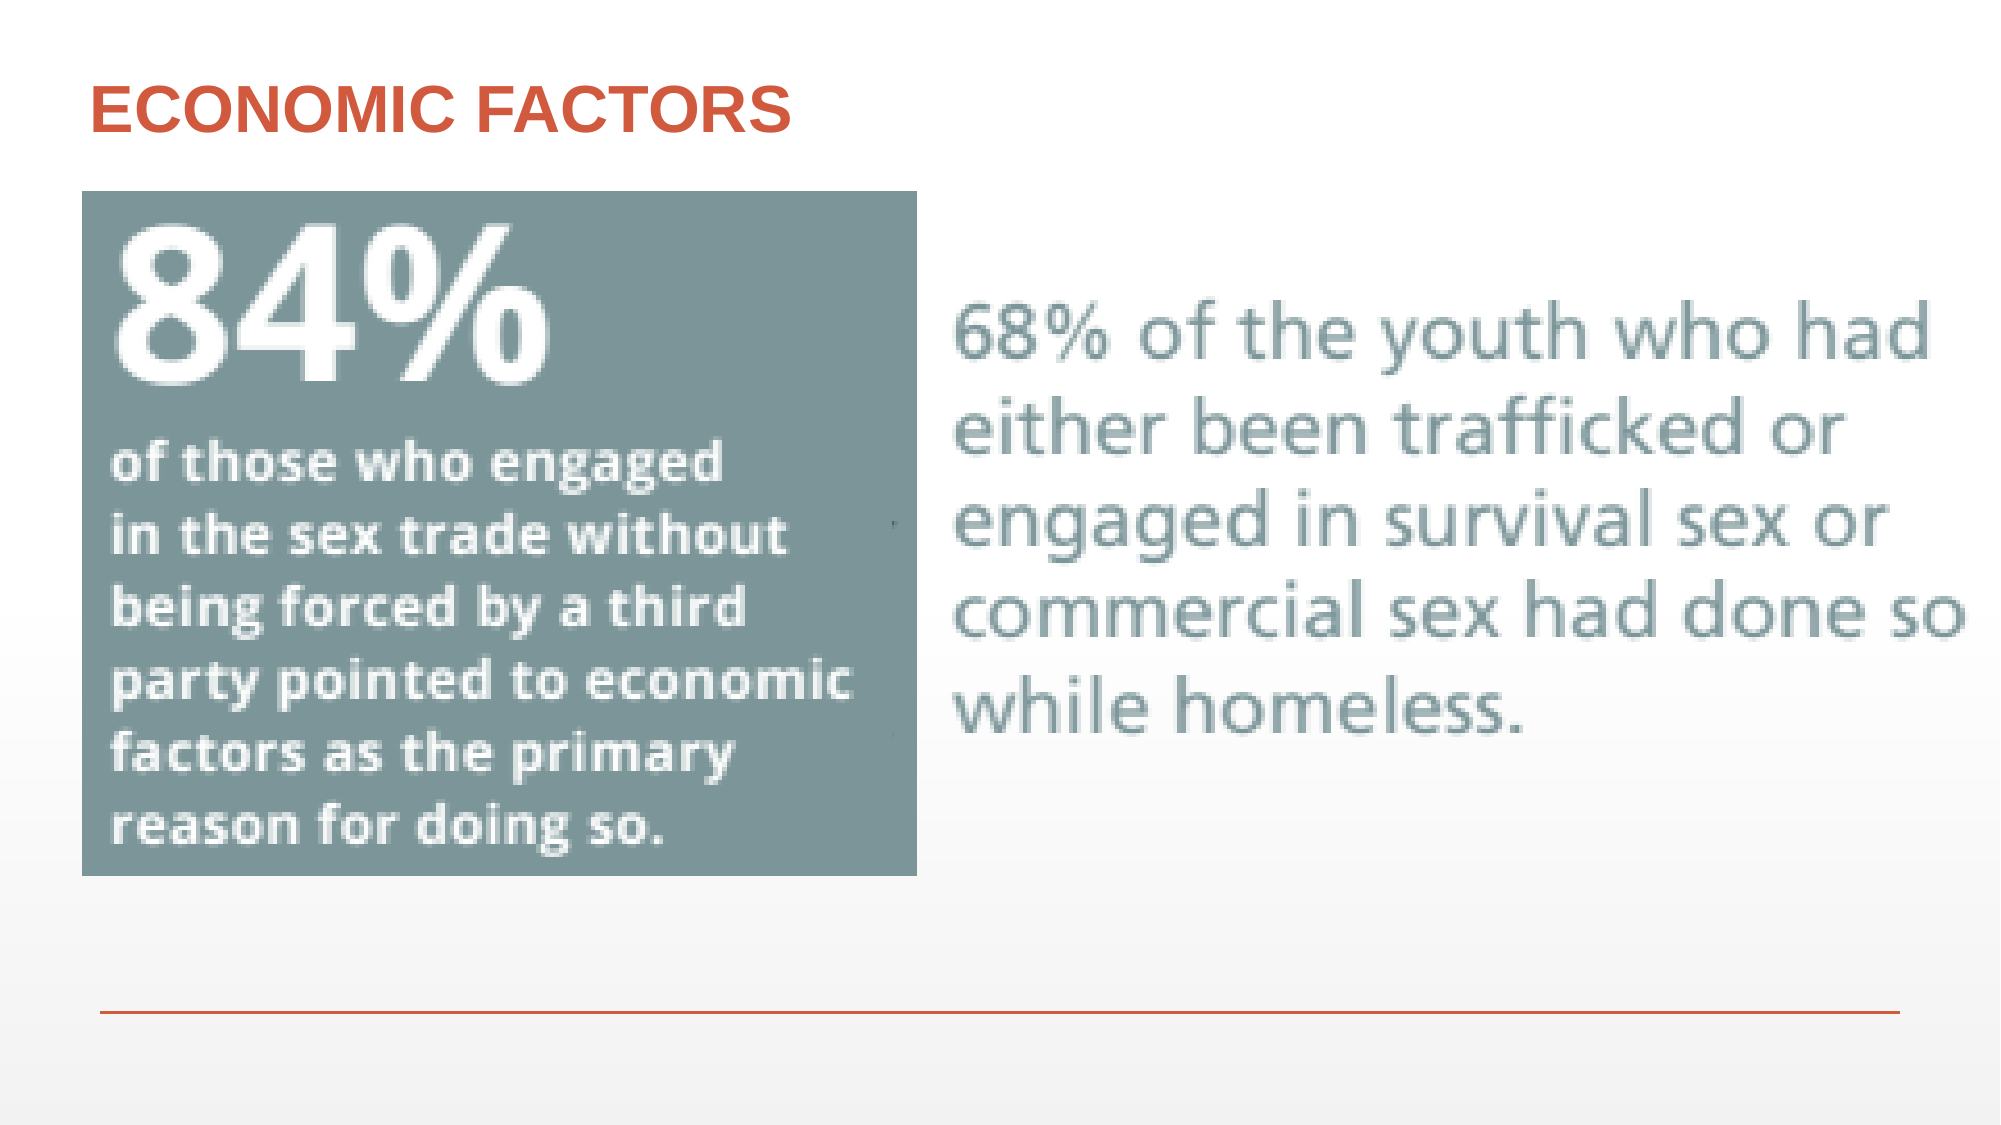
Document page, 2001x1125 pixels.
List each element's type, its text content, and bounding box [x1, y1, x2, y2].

picture [45, 99, 2000, 953]
text_box ECONOMIC FACTORS [75, 58, 939, 99]
